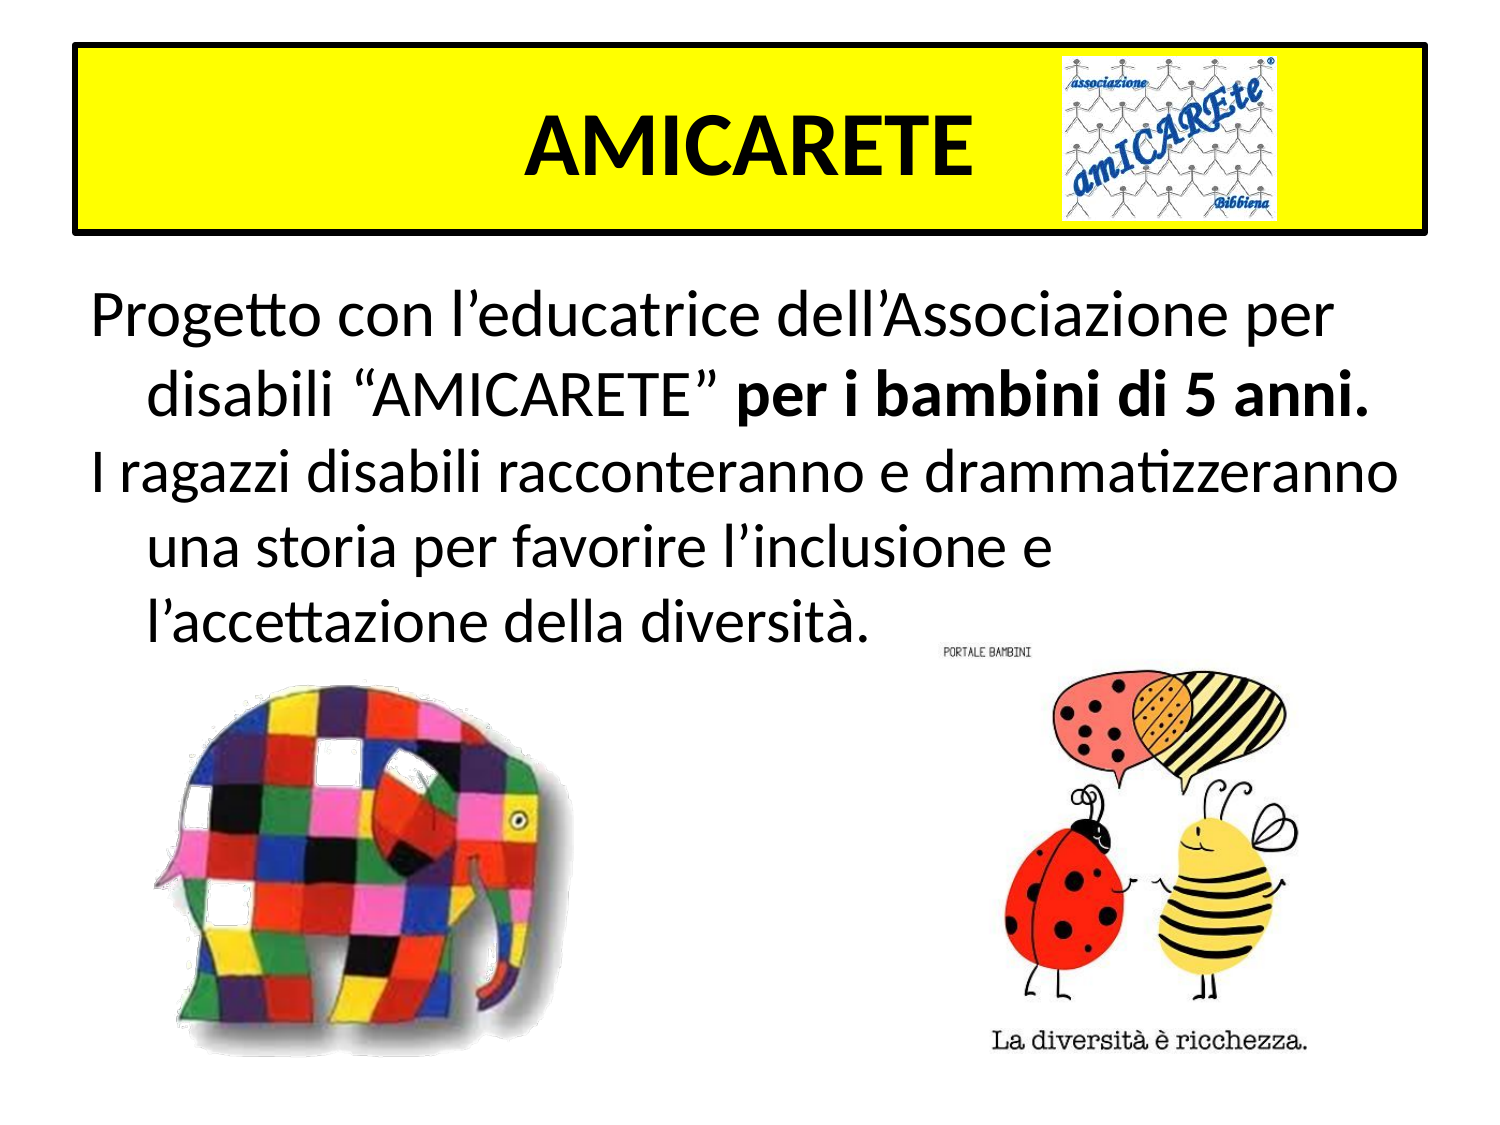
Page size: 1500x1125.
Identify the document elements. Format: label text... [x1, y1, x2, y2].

list Progetto con l’educatrice dell’Associazione per disabili “AMICARETE” per i bambini di 5 anni. I ragazzi disabili racconteranno e drammatizzeranno una storia per favorire l’inclusione e l’accettazione della diversità. [75, 262, 1425, 1005]
picture [141, 672, 594, 1071]
picture [938, 642, 1367, 1071]
picture [1062, 56, 1277, 222]
title AMICARETE [75, 45, 1425, 233]
